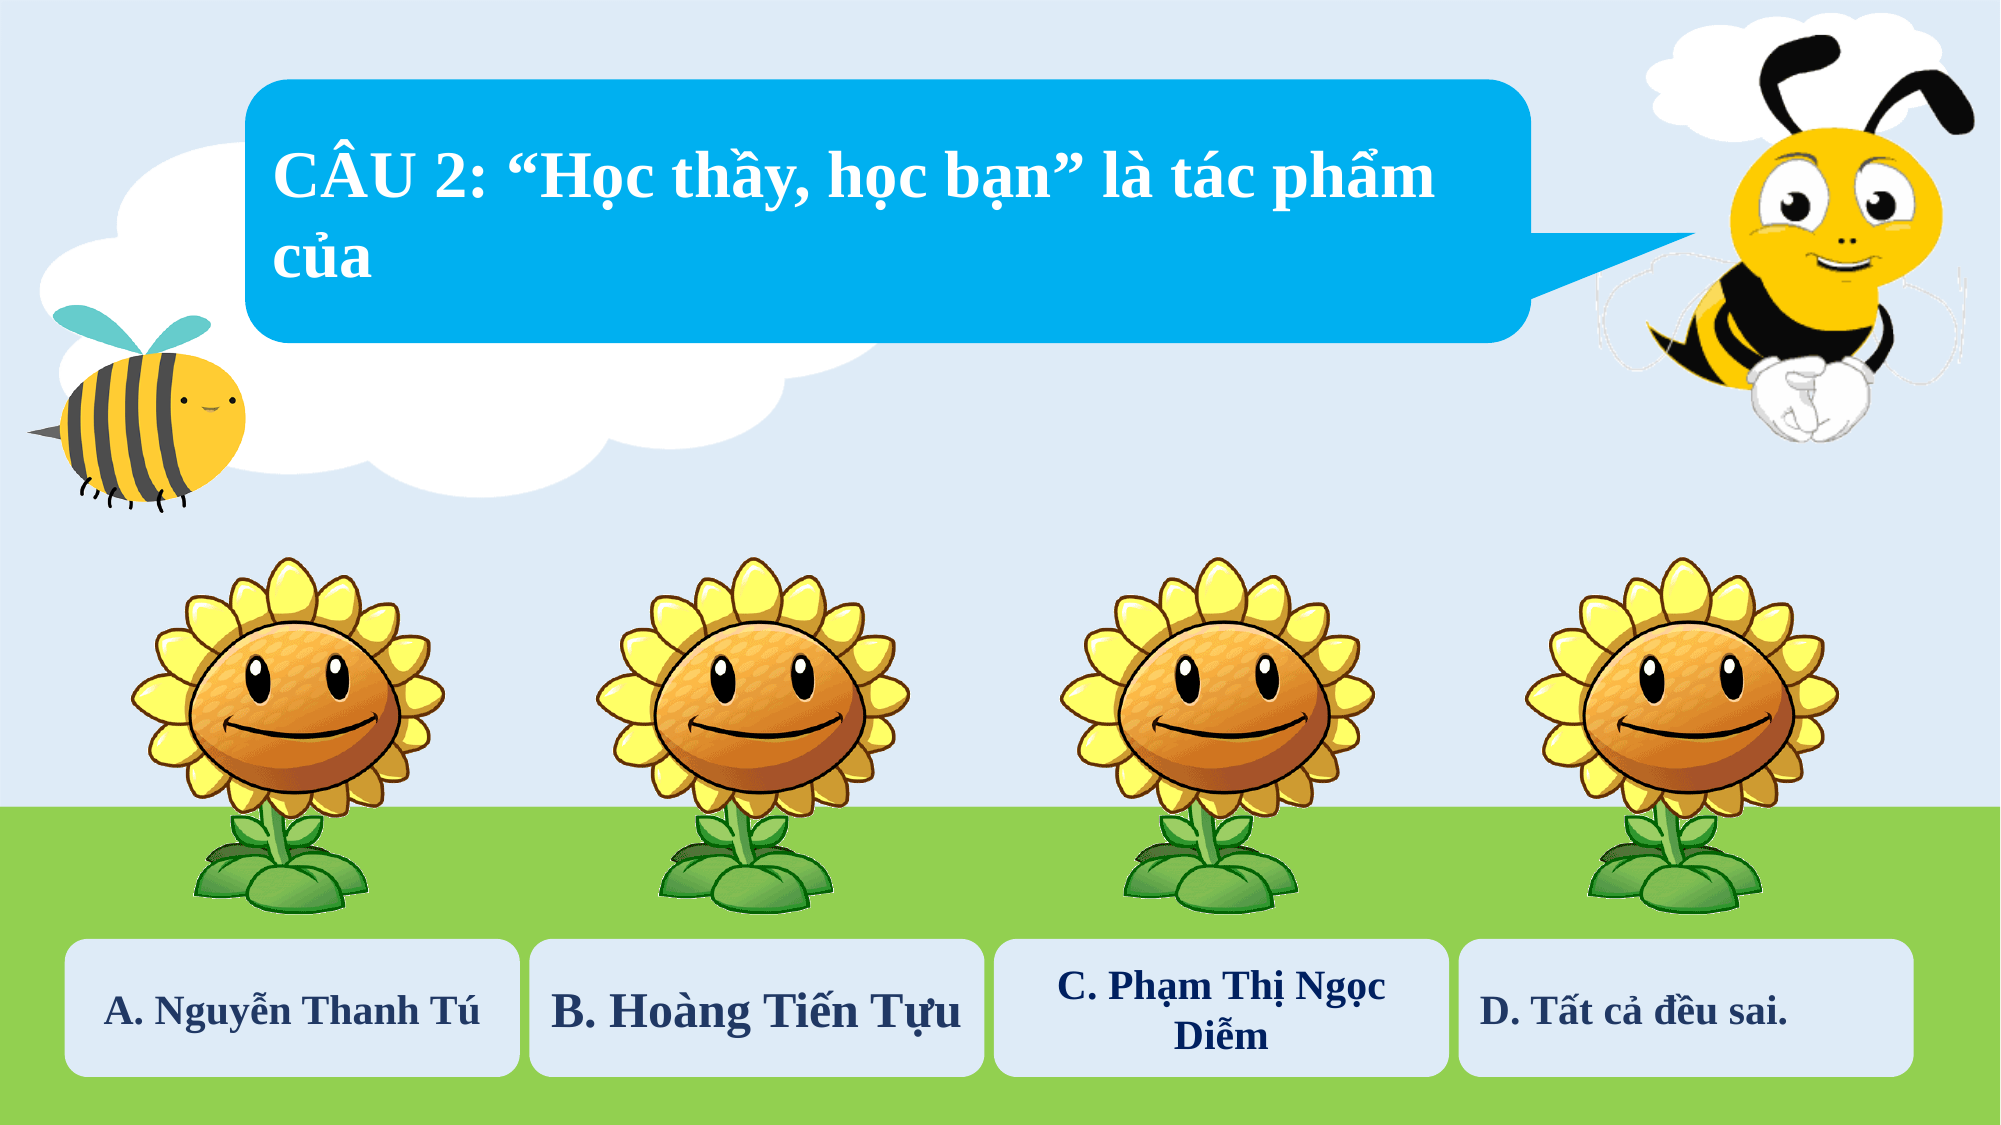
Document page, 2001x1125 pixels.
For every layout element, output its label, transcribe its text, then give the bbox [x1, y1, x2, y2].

text_box A. Nguyễn Thanh Tú [63, 943, 521, 1079]
text_box D. Tất cả đều sai. [1457, 943, 1915, 1079]
text_box B. Hoàng Tiến Tựu [528, 943, 986, 1079]
text_box C. Phạm Thị Ngọc Diễm [992, 943, 1451, 1079]
text_box CÂU 2: “Học thầy, học bạn” là tác phẩm của [244, 78, 1549, 345]
picture [0, 0, 2001, 1125]
